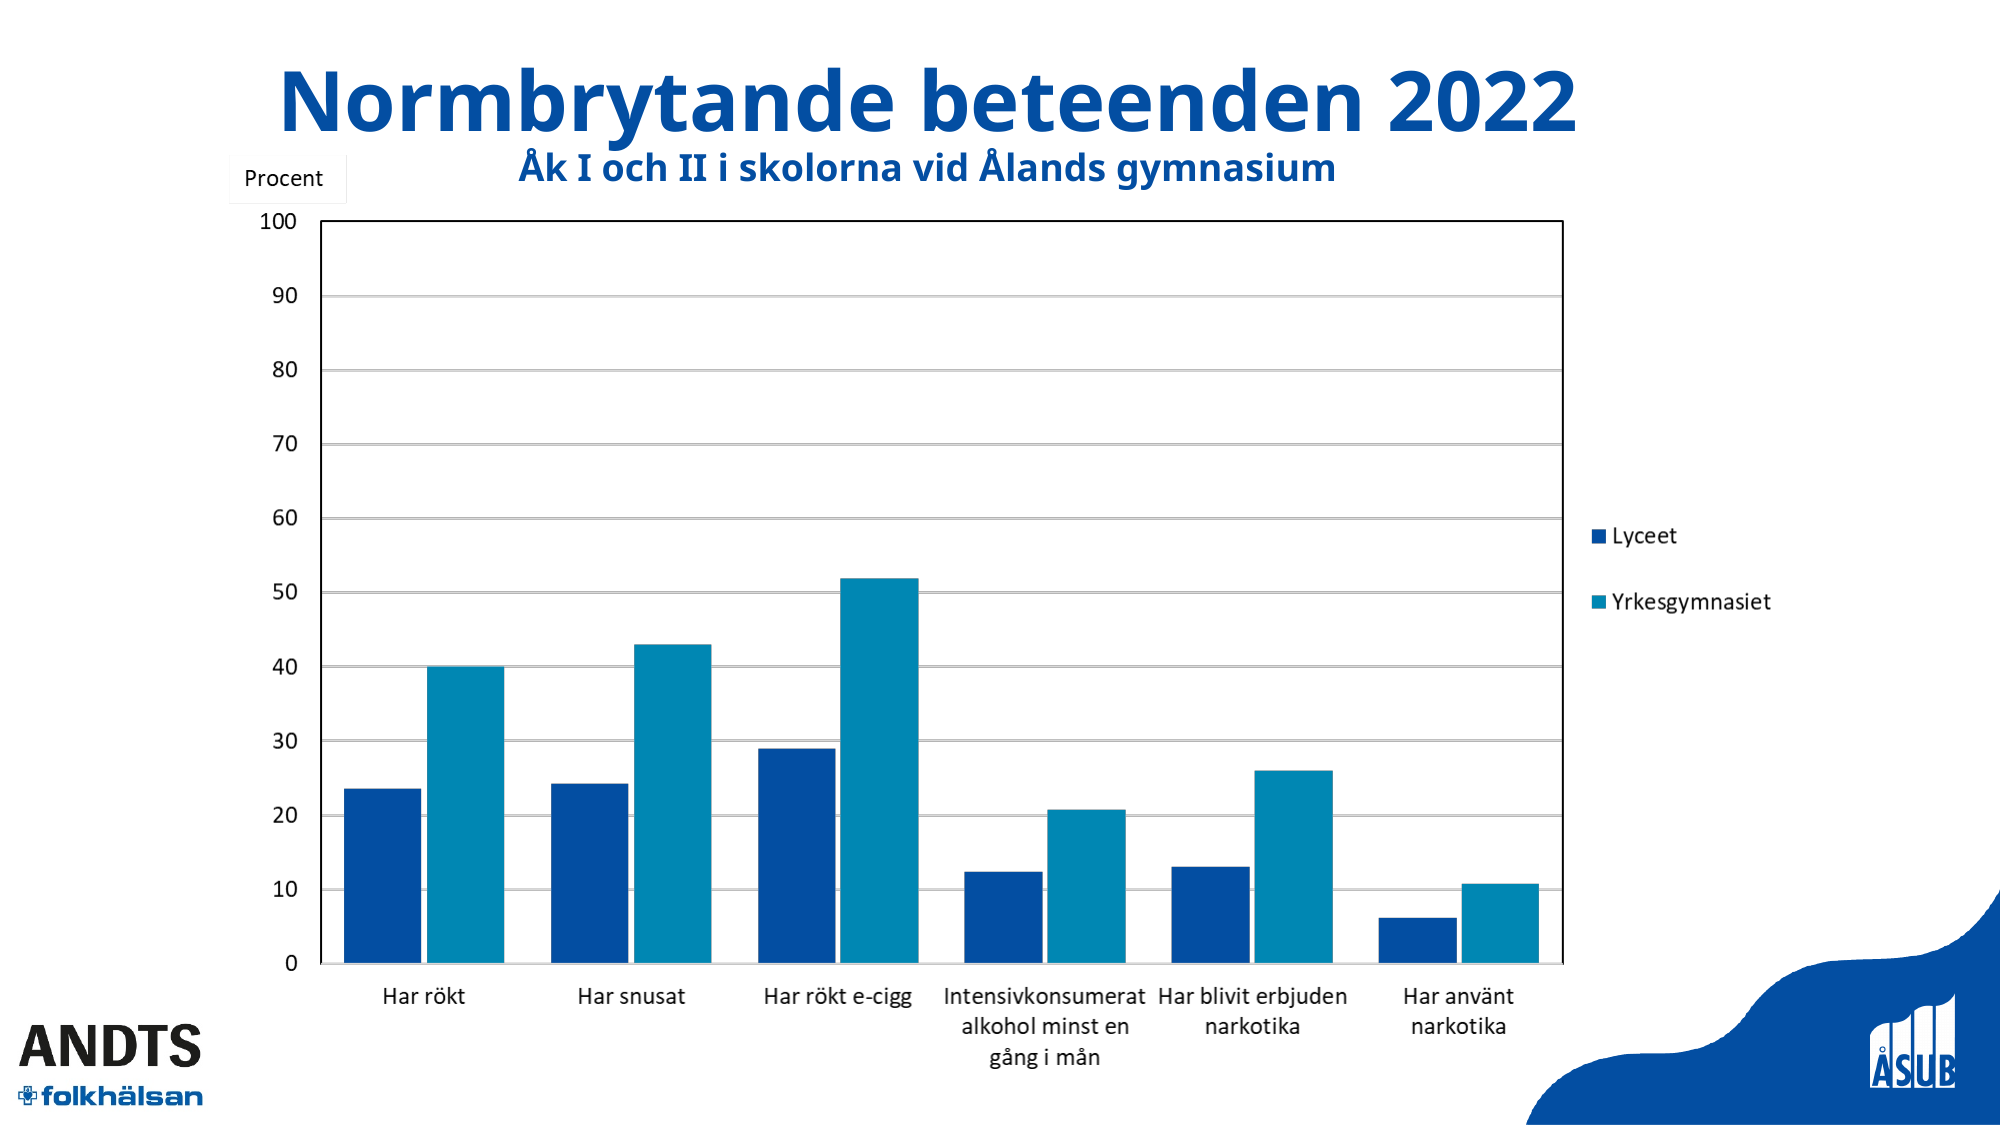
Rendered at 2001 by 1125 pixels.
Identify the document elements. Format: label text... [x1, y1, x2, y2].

picture [0, 151, 2000, 1125]
title Normbrytande beteenden 2022 Åk I och II i skolorna vid Ålands gymnasium [138, 51, 1718, 222]
